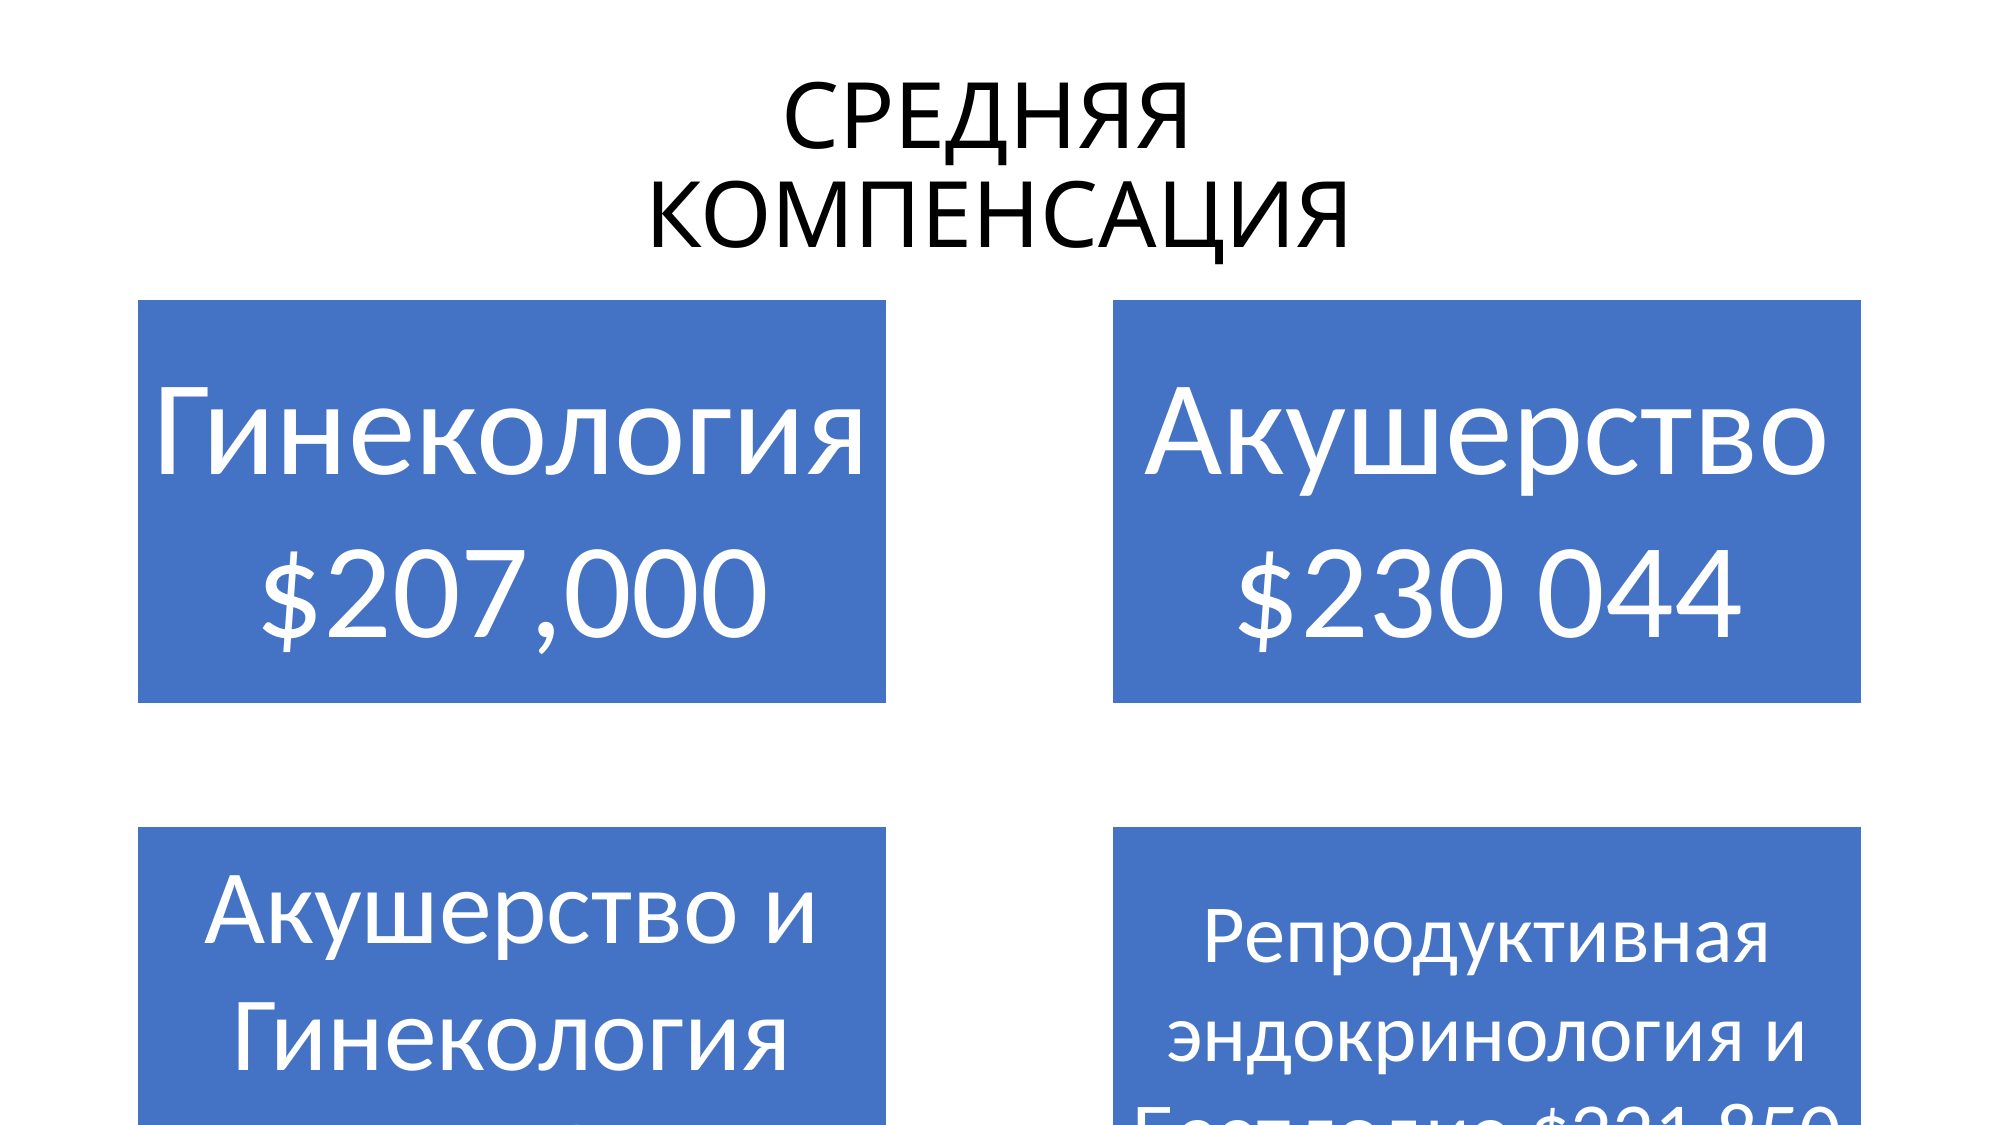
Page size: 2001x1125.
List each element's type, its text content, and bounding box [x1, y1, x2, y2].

title СРЕДНЯЯ КОМПЕНСАЦИЯ [137, 59, 1863, 278]
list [137, 299, 1863, 1014]
